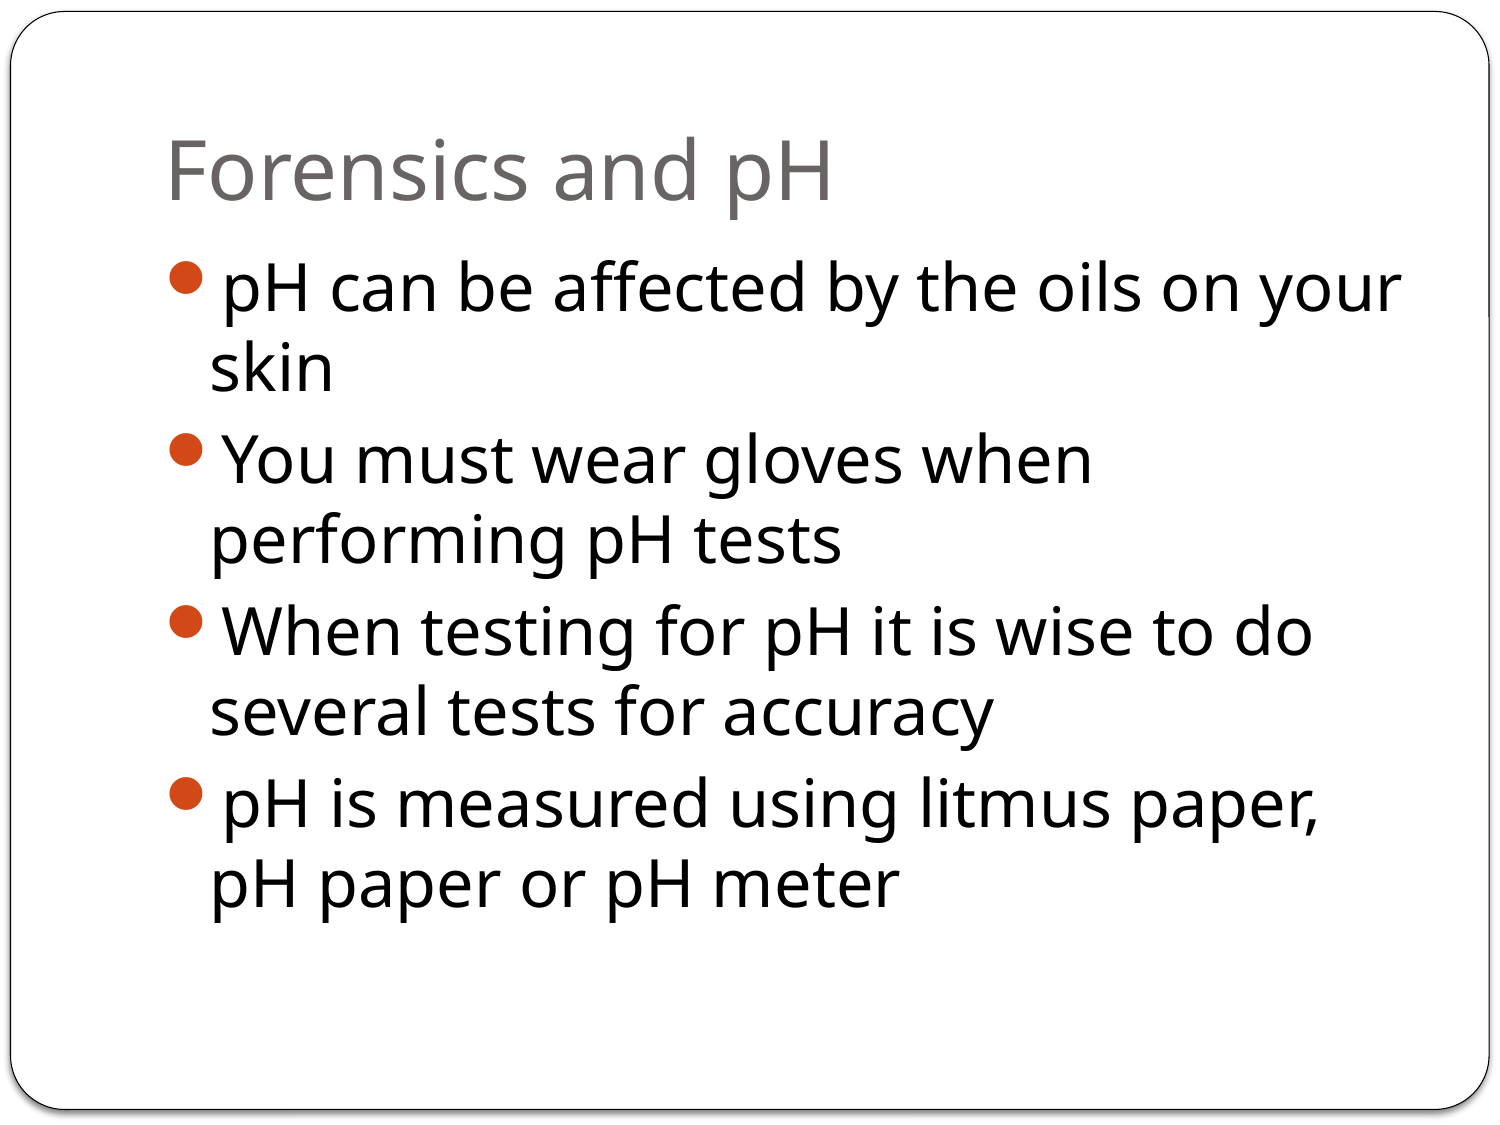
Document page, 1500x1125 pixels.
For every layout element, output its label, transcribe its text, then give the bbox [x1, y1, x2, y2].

title Forensics and pH [150, 45, 1425, 233]
list pH can be affected by the oils on your skin You must wear gloves when performing pH tests When testing for pH it is wise to do several tests for accuracy pH is measured using litmus paper, pH paper or pH meter [150, 237, 1425, 988]
